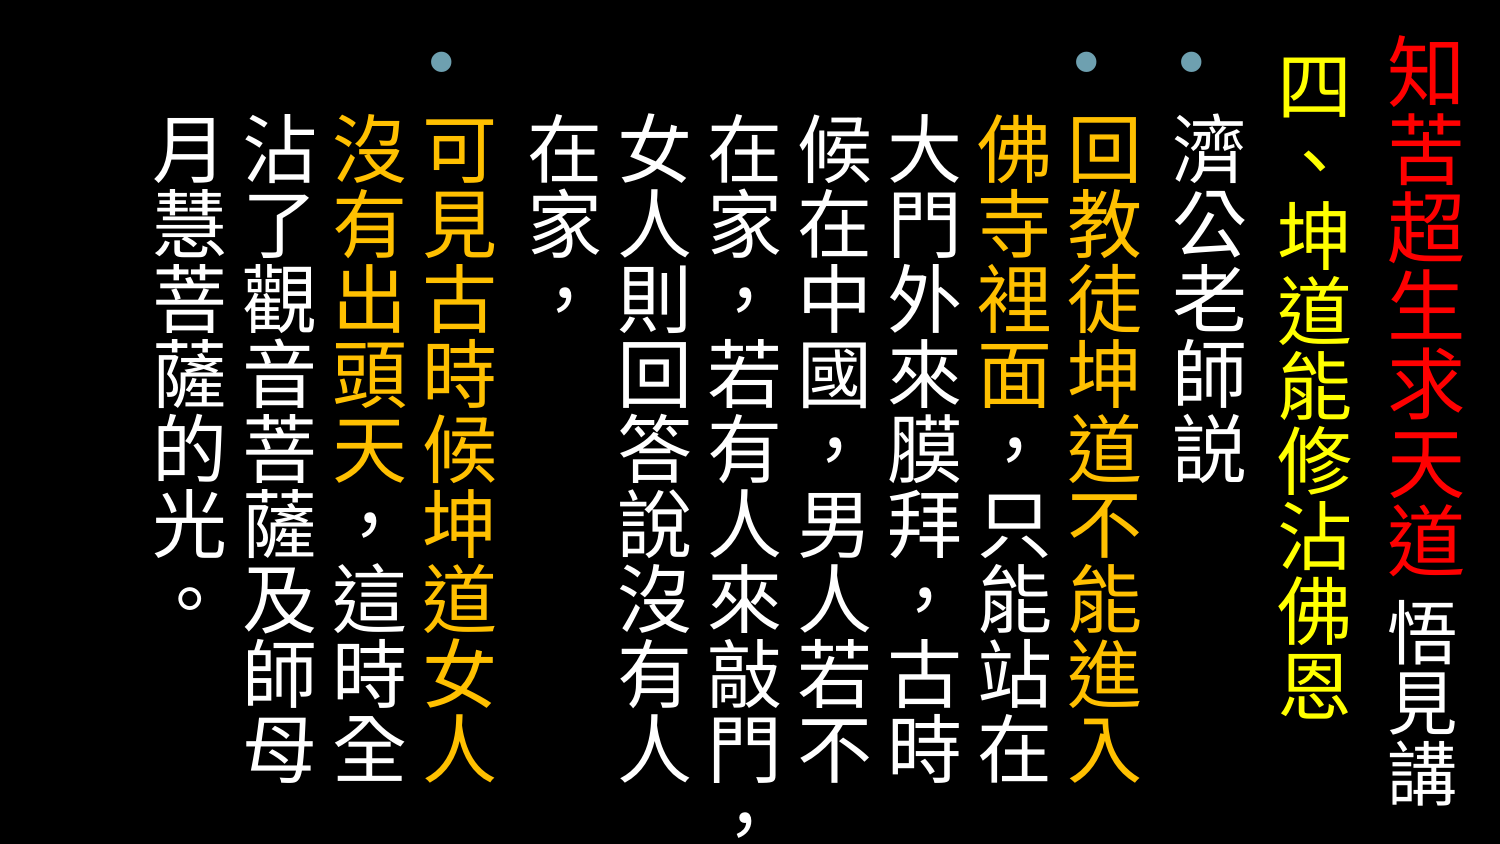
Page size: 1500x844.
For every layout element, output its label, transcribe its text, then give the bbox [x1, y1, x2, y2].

title 知苦超生求天道 悟見講 [1364, 21, 1483, 820]
list 四、坤道能修沾佛恩 濟公老師説 回教徒坤道不能進入佛寺裡面，只能站在大門外來膜拜，古時候在中國，男人若不在家，若有人來敲門，女人則回答說沒有人在家， 可見古時候坤道女人沒有出頭天，這時全沾了觀音菩薩及師母月慧菩薩的光。 [29, 27, 1365, 820]
